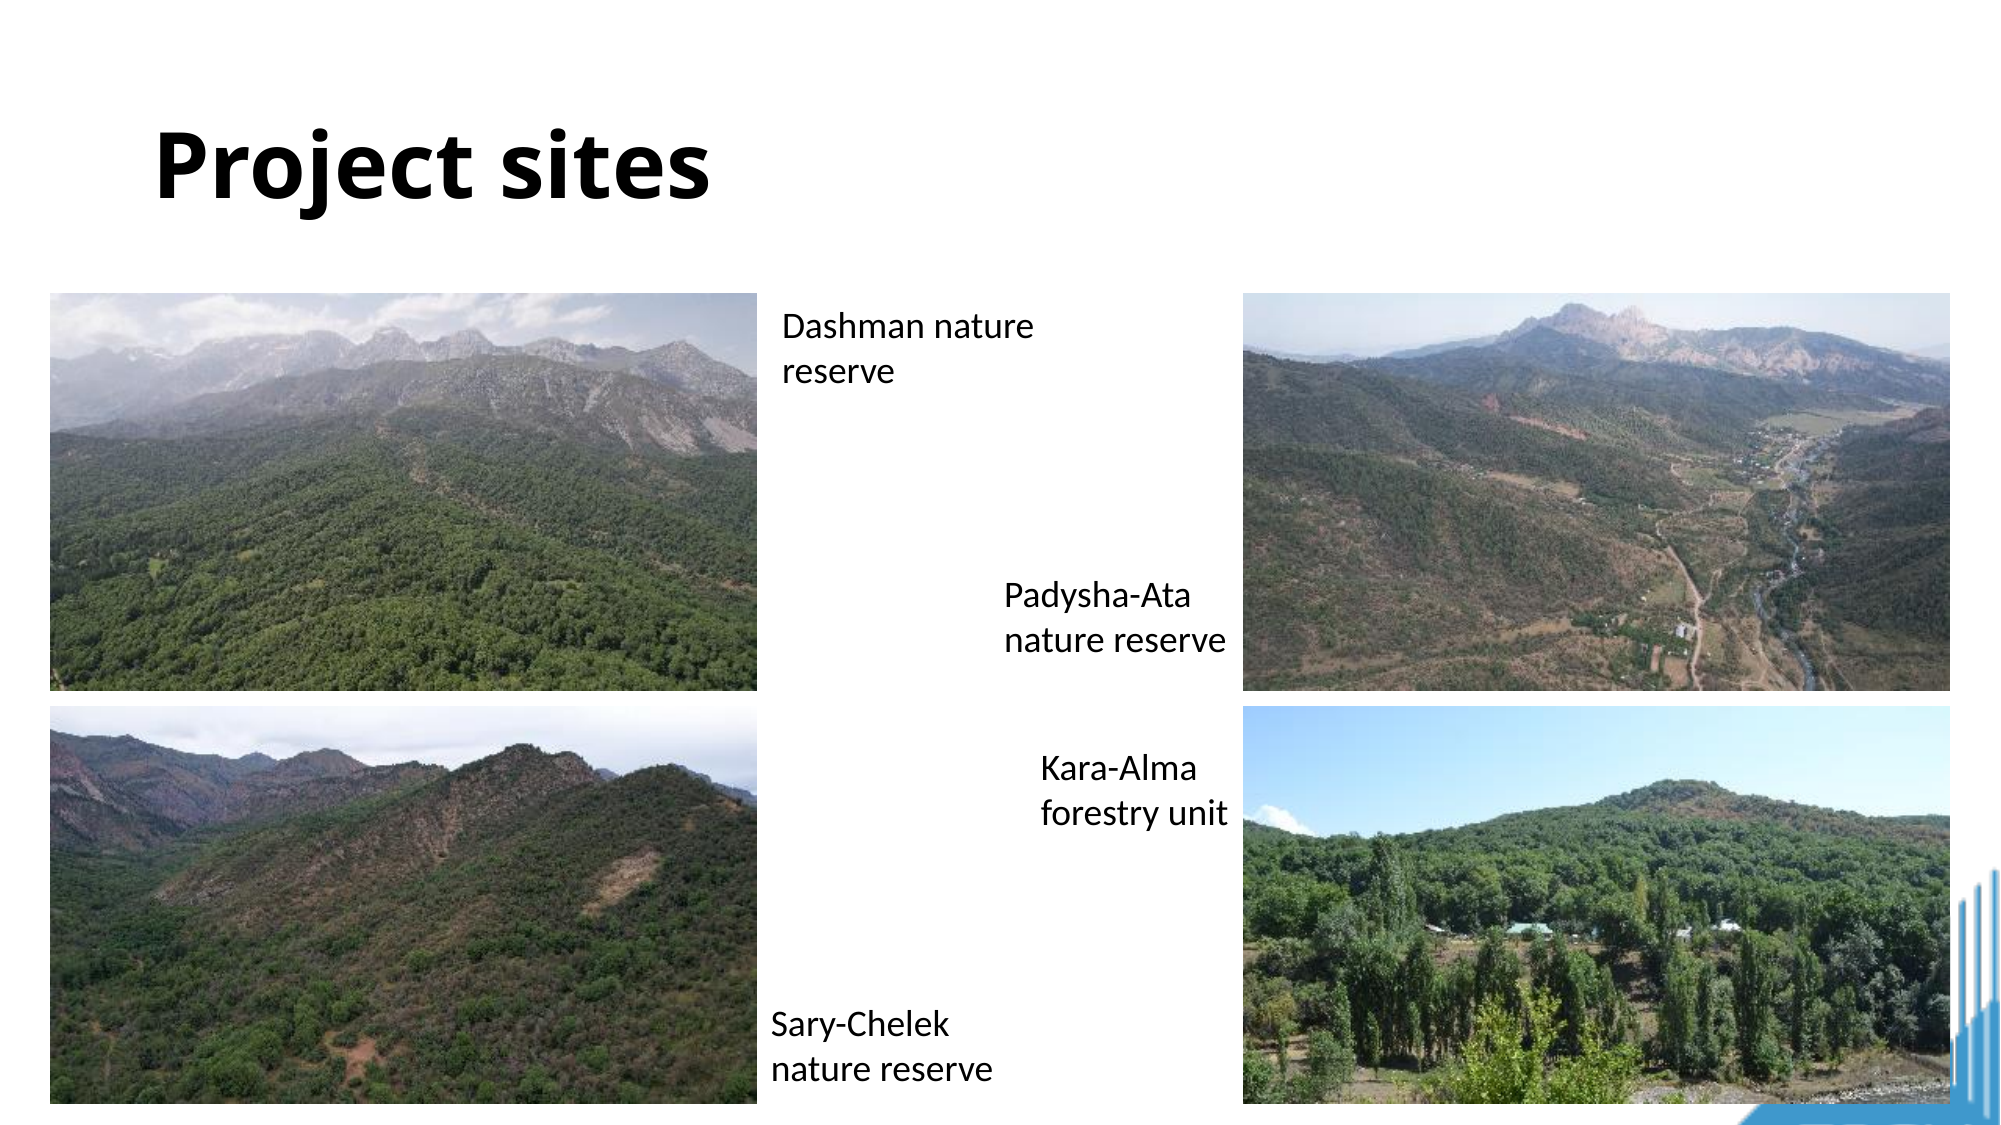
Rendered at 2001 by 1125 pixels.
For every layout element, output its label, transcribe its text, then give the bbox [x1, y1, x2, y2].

text_box Padysha-Ata nature reserve [989, 562, 1243, 668]
picture [1243, 706, 2000, 1125]
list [50, 293, 757, 691]
title Project sites [137, 59, 1863, 278]
text_box Kara-Alma forestry unit [1026, 735, 1243, 840]
text_box Dashman nature reserve [767, 293, 1052, 399]
picture [1243, 293, 1950, 691]
picture [50, 706, 757, 1104]
text_box Sary-Chelek nature reserve [757, 991, 1011, 1097]
